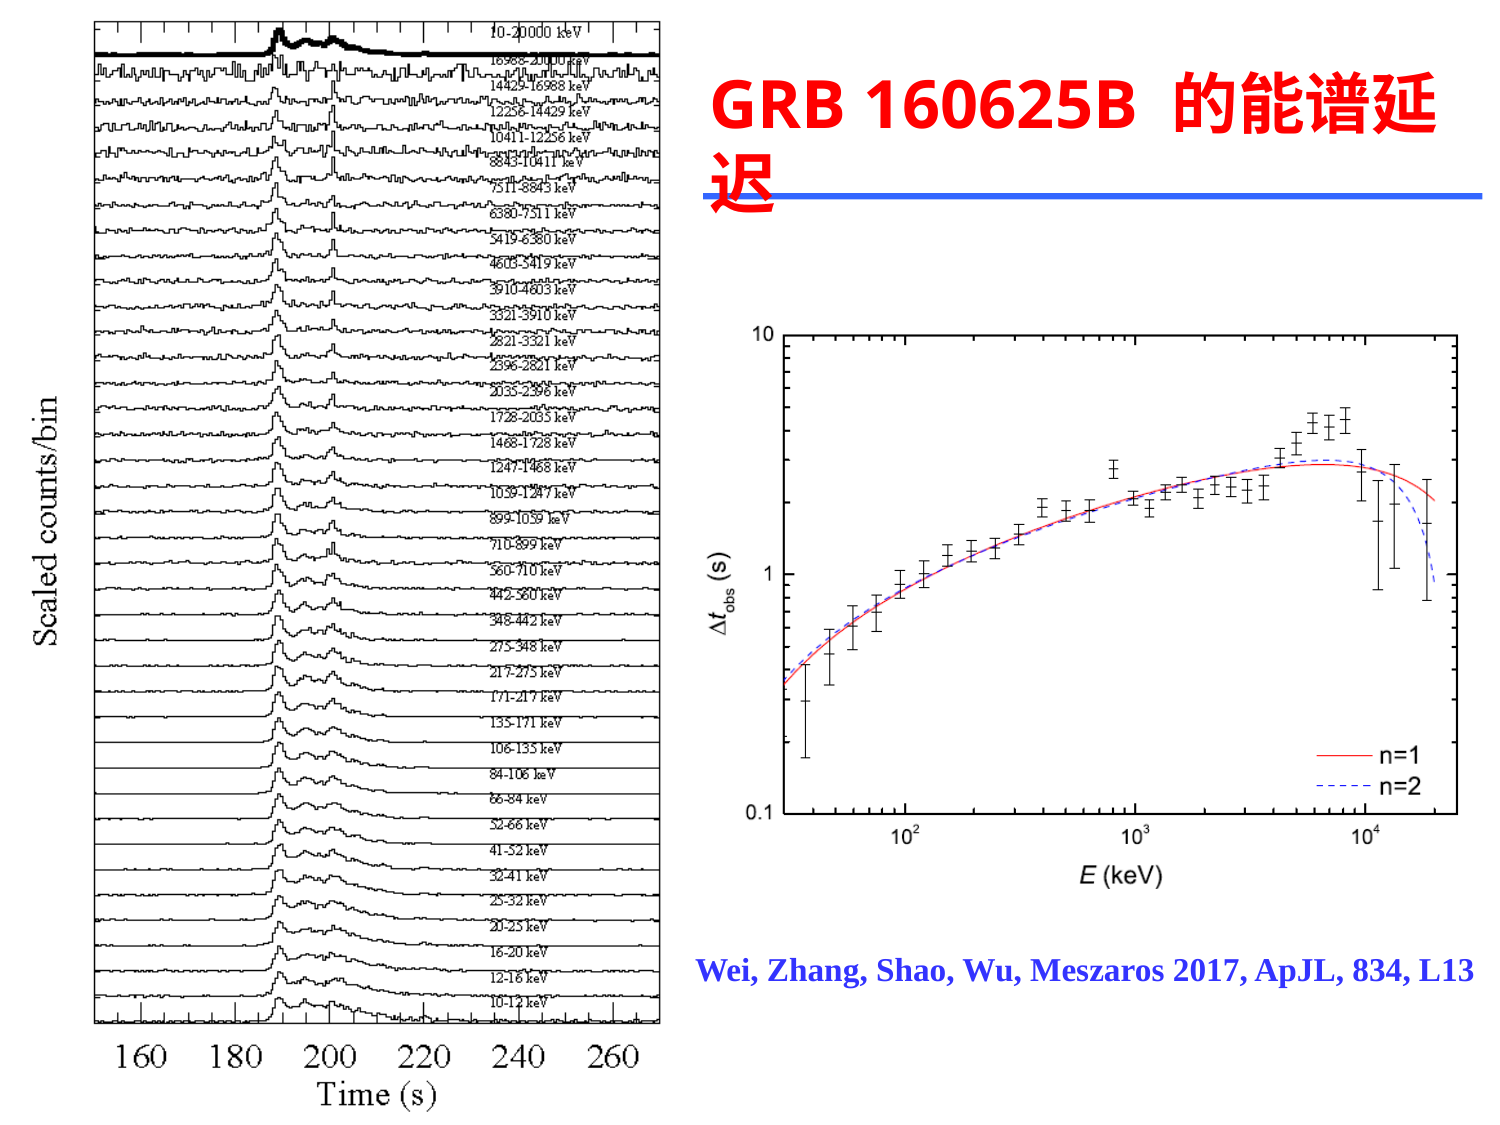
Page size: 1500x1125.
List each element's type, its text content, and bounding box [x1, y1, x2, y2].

text_box Wei, Zhang, Shao, Wu, Meszaros 2017, ApJL, 834, L13 [708, 940, 1495, 996]
picture [5, 6, 1495, 1117]
text_box GRB 160625B 的能谱延迟 [708, 54, 1459, 230]
